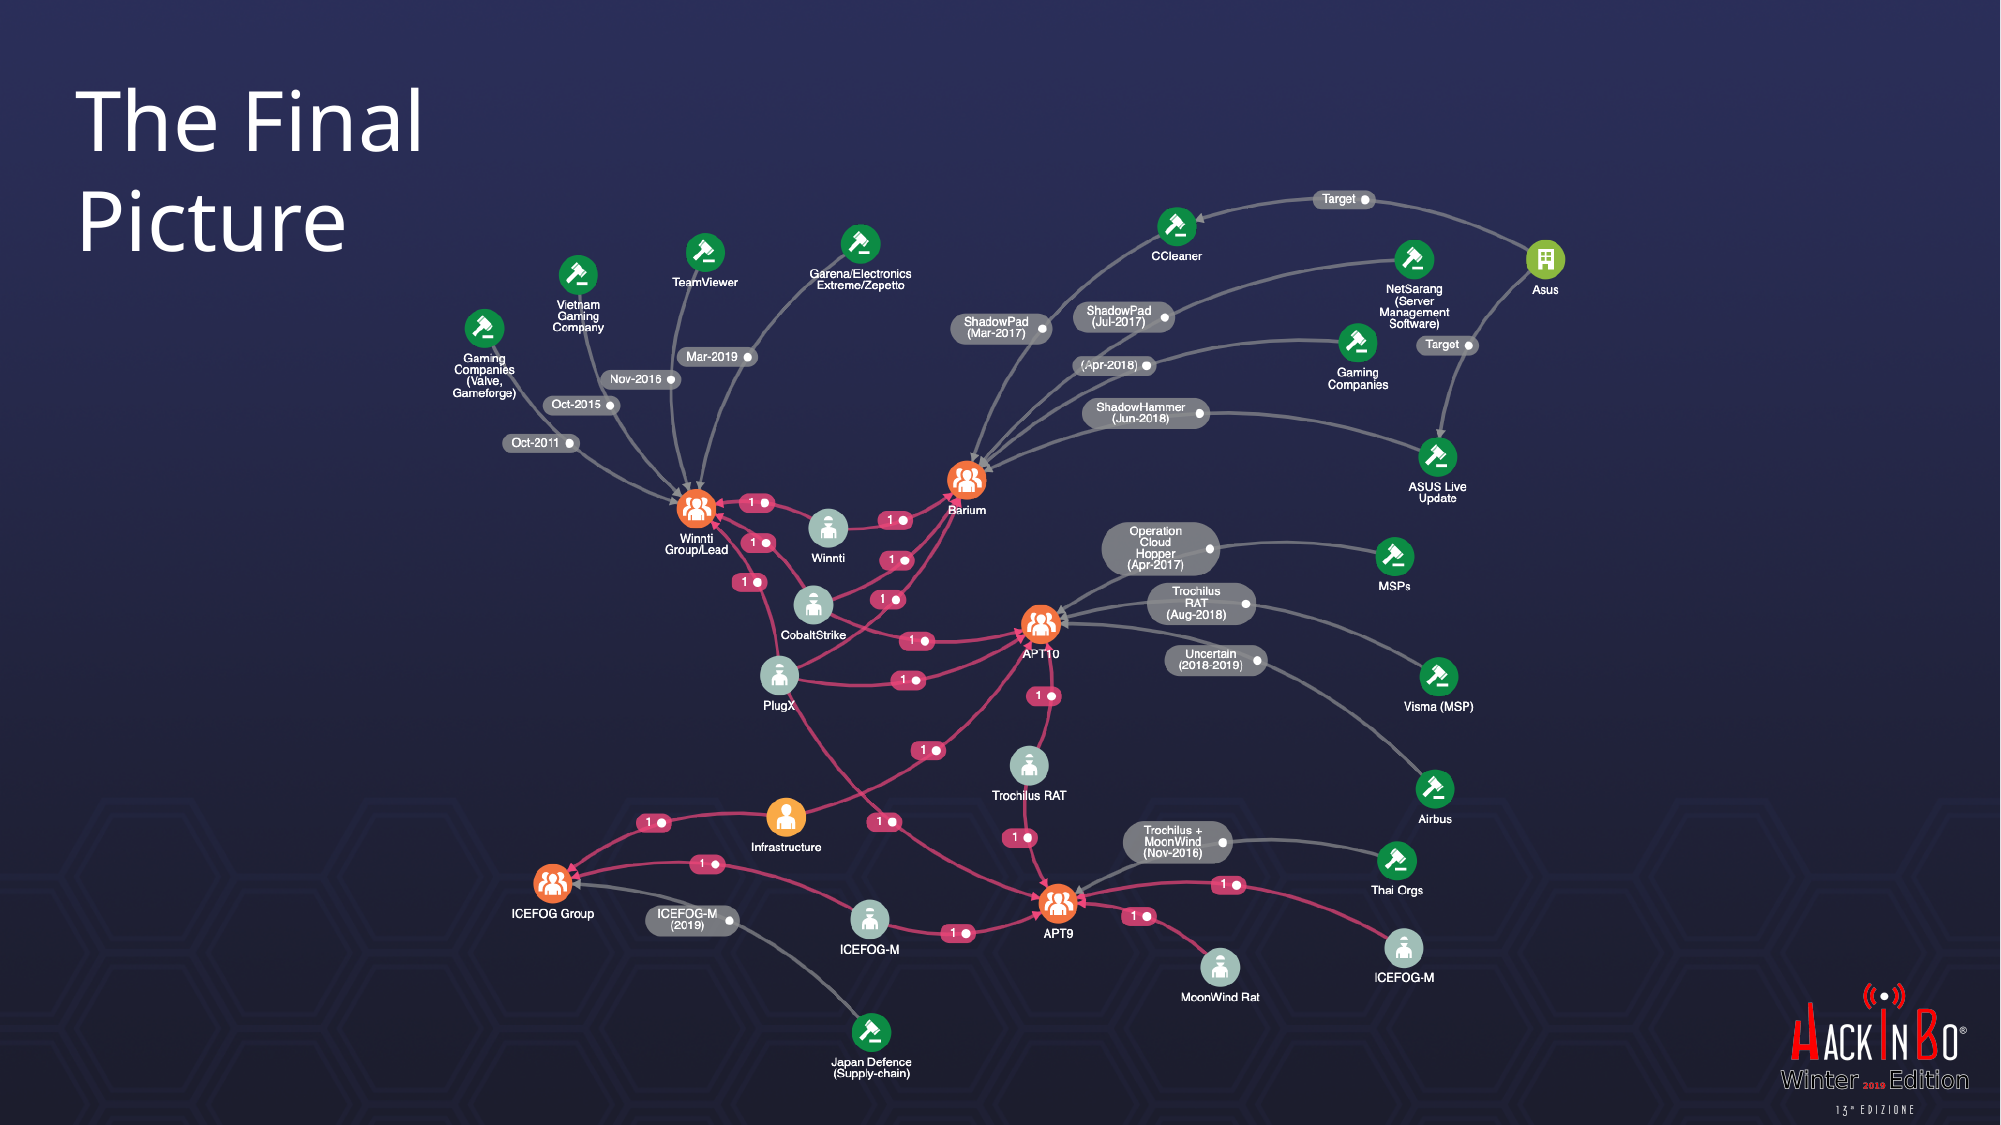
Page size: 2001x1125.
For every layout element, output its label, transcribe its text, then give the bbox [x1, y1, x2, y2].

picture [0, 0, 2001, 1125]
text_box The Final Picture [60, 60, 692, 177]
